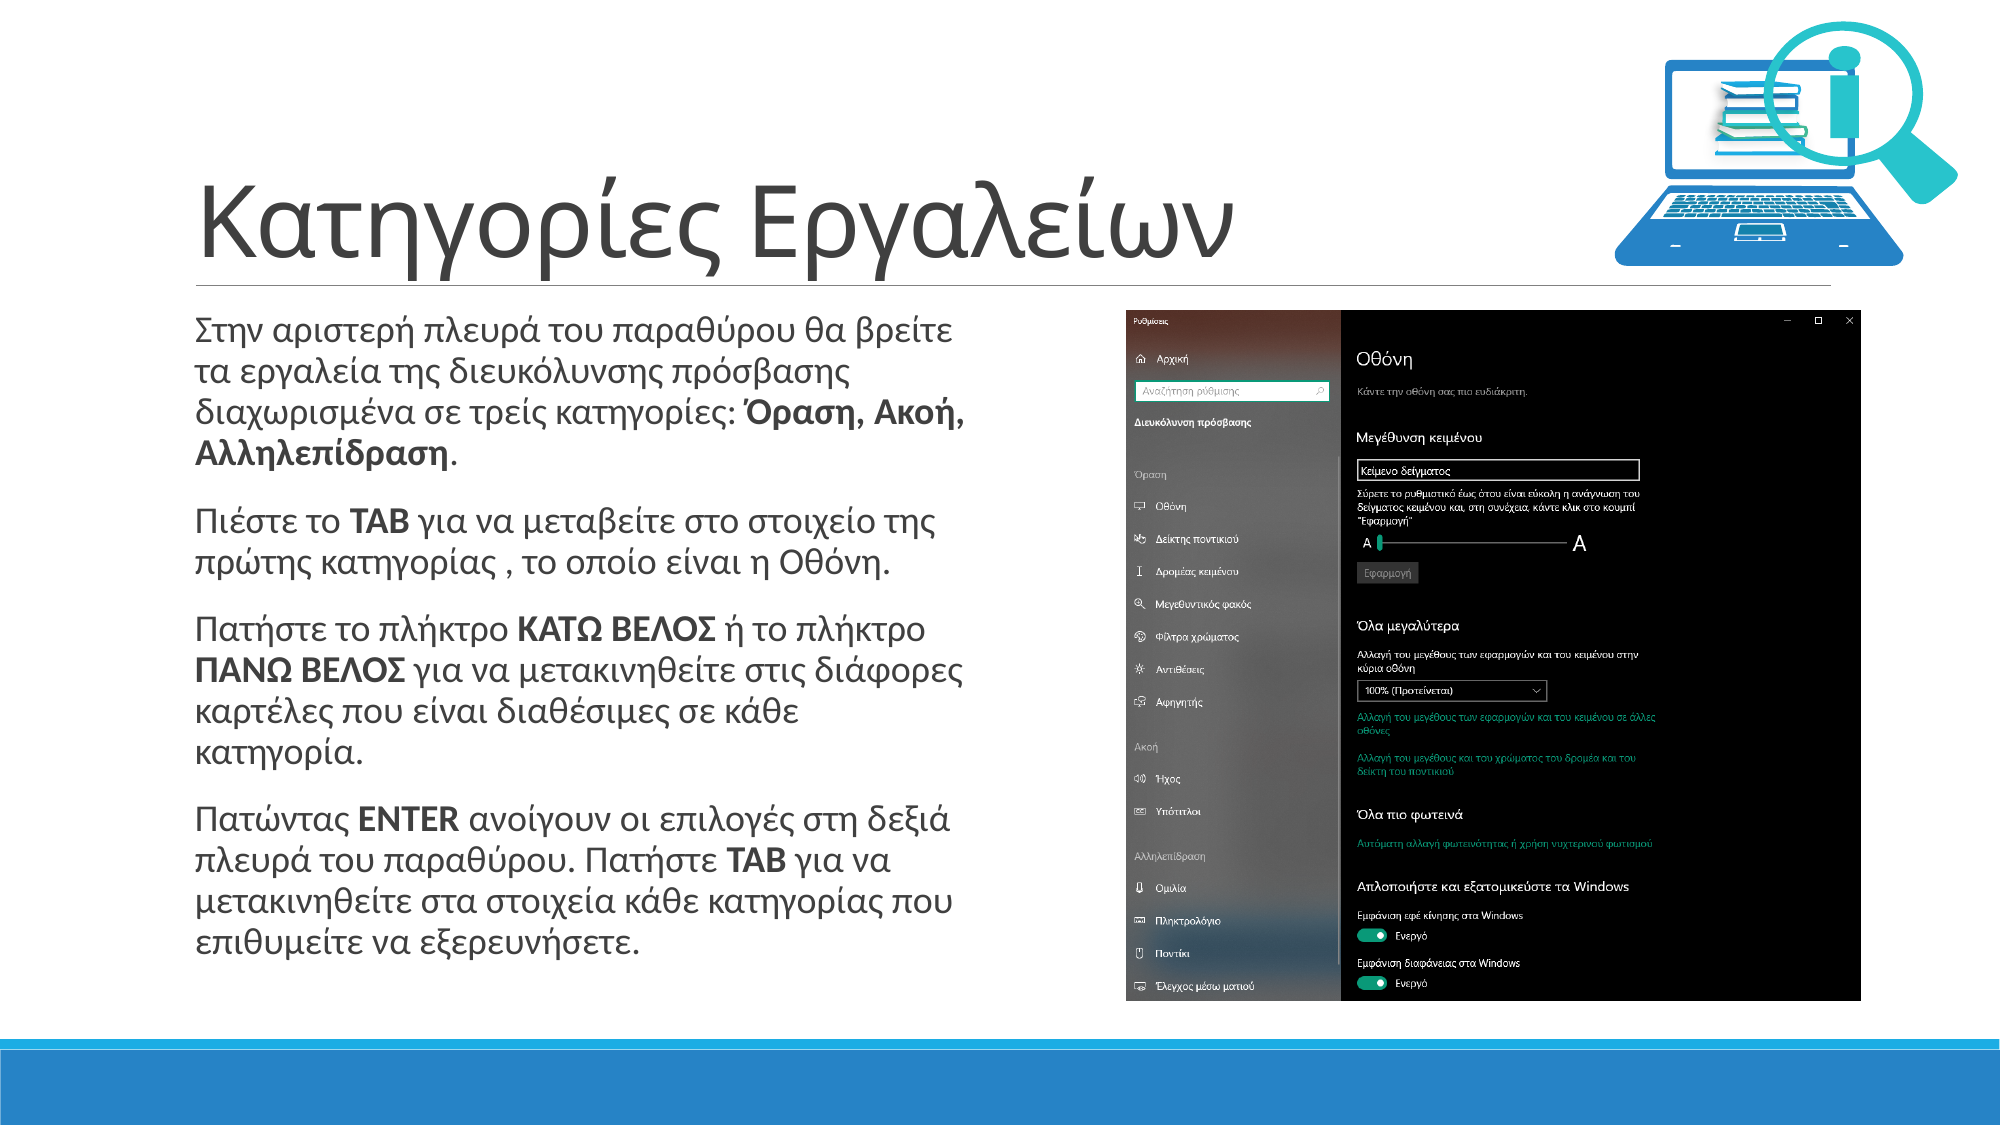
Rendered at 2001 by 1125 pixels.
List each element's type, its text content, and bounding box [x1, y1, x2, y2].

list Στην αριστερή πλευρά του παραθύρου θα βρείτε τα εργαλεία της διευκόλυνσης πρόσβασης διαχωρισμένα σε τρείς κατηγορίες: Όραση, Ακοή, Αλληλεπίδραση. Πιέστε το TAB για να μεταβείτε στο στοιχείο της πρώτης κατηγορίας , το οποίο είναι η Οθόνη. Πατήστε το πλήκτρο ΚΑΤΩ ΒΕΛΟΣ ή το πλήκτρο ΠΑΝΩ ΒΕΛΟΣ για να μετακινηθείτε στις διάφορες καρτέλες που είναι διαθέσιμες σε κάθε κατηγορία. Πατώντας ENTER ανοίγουν οι επιλογές στη δεξιά πλευρά του παραθύρου. Πατήστε TAB για να μετακινηθείτε στα στοιχεία κάθε κατηγορίας που επιθυμείτε να εξερευνήσετε. [180, 302, 979, 979]
title Κατηγορίες Εργαλείων [180, 47, 1830, 285]
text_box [1614, 20, 1959, 267]
picture [1125, 309, 1862, 1001]
